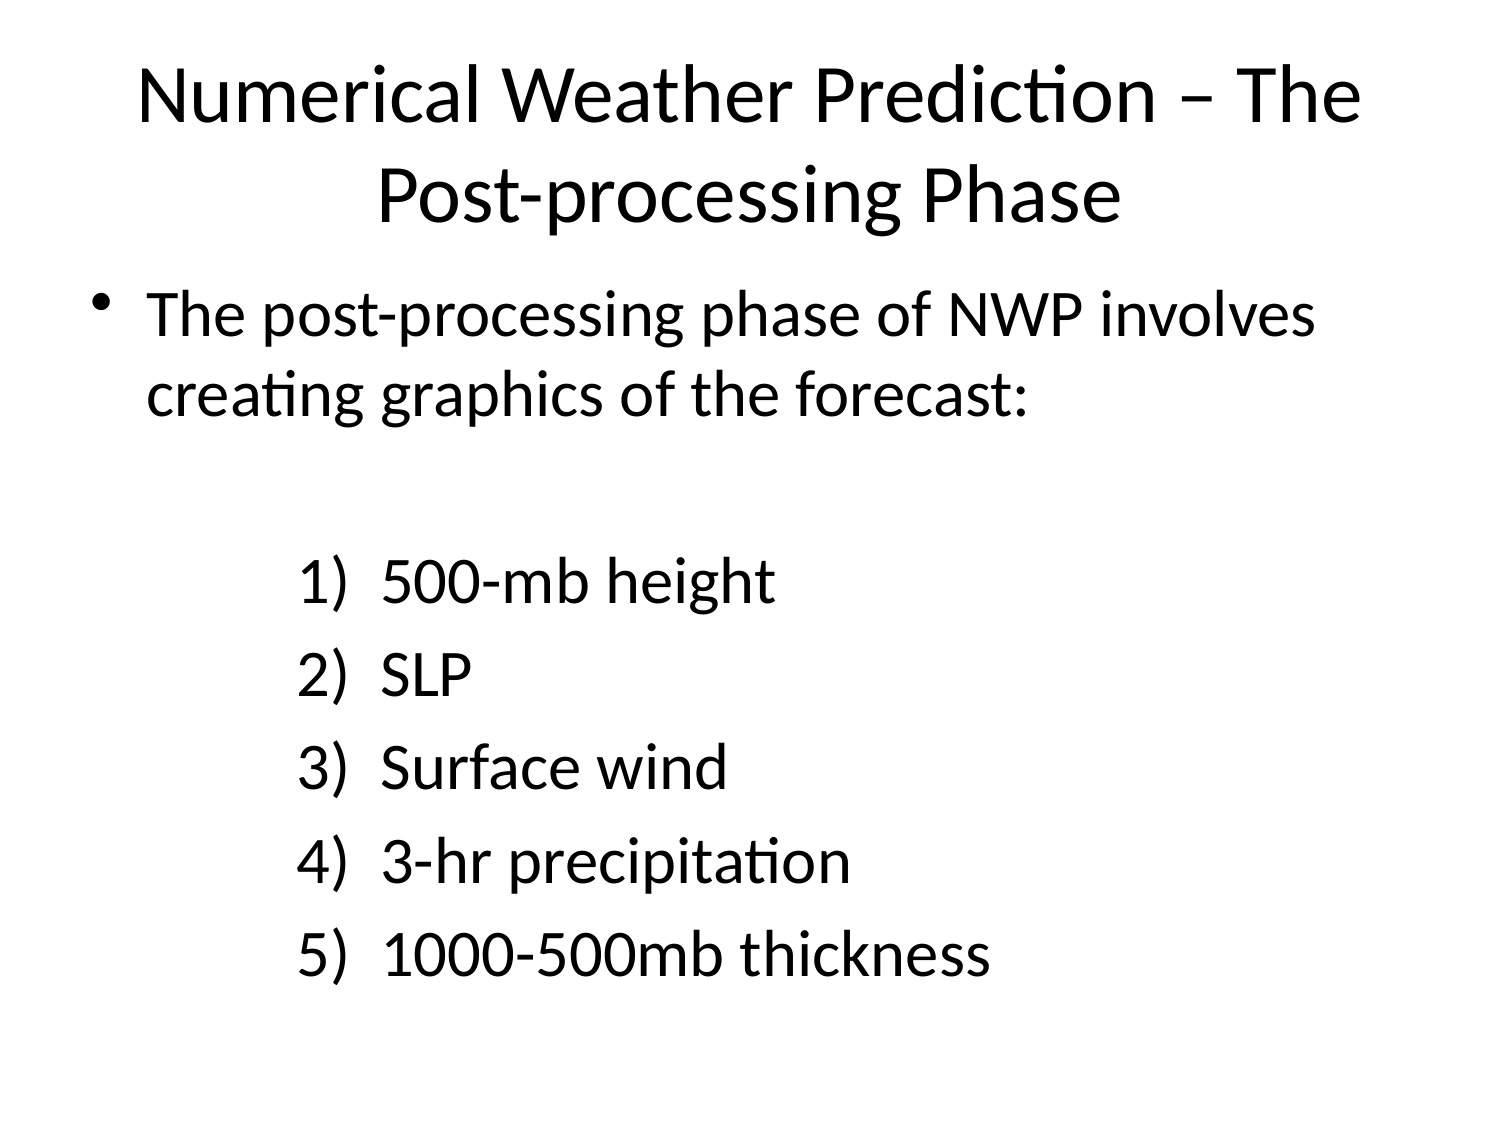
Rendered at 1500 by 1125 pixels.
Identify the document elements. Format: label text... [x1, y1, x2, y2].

list The post-processing phase of NWP involves creating graphics of the forecast: 1) 500-mb height 2) SLP 3) Surface wind 4) 3-hr precipitation 5) 1000-500mb thickness [75, 262, 1425, 1005]
title Numerical Weather Prediction – The Post-processing Phase [75, 45, 1425, 233]
